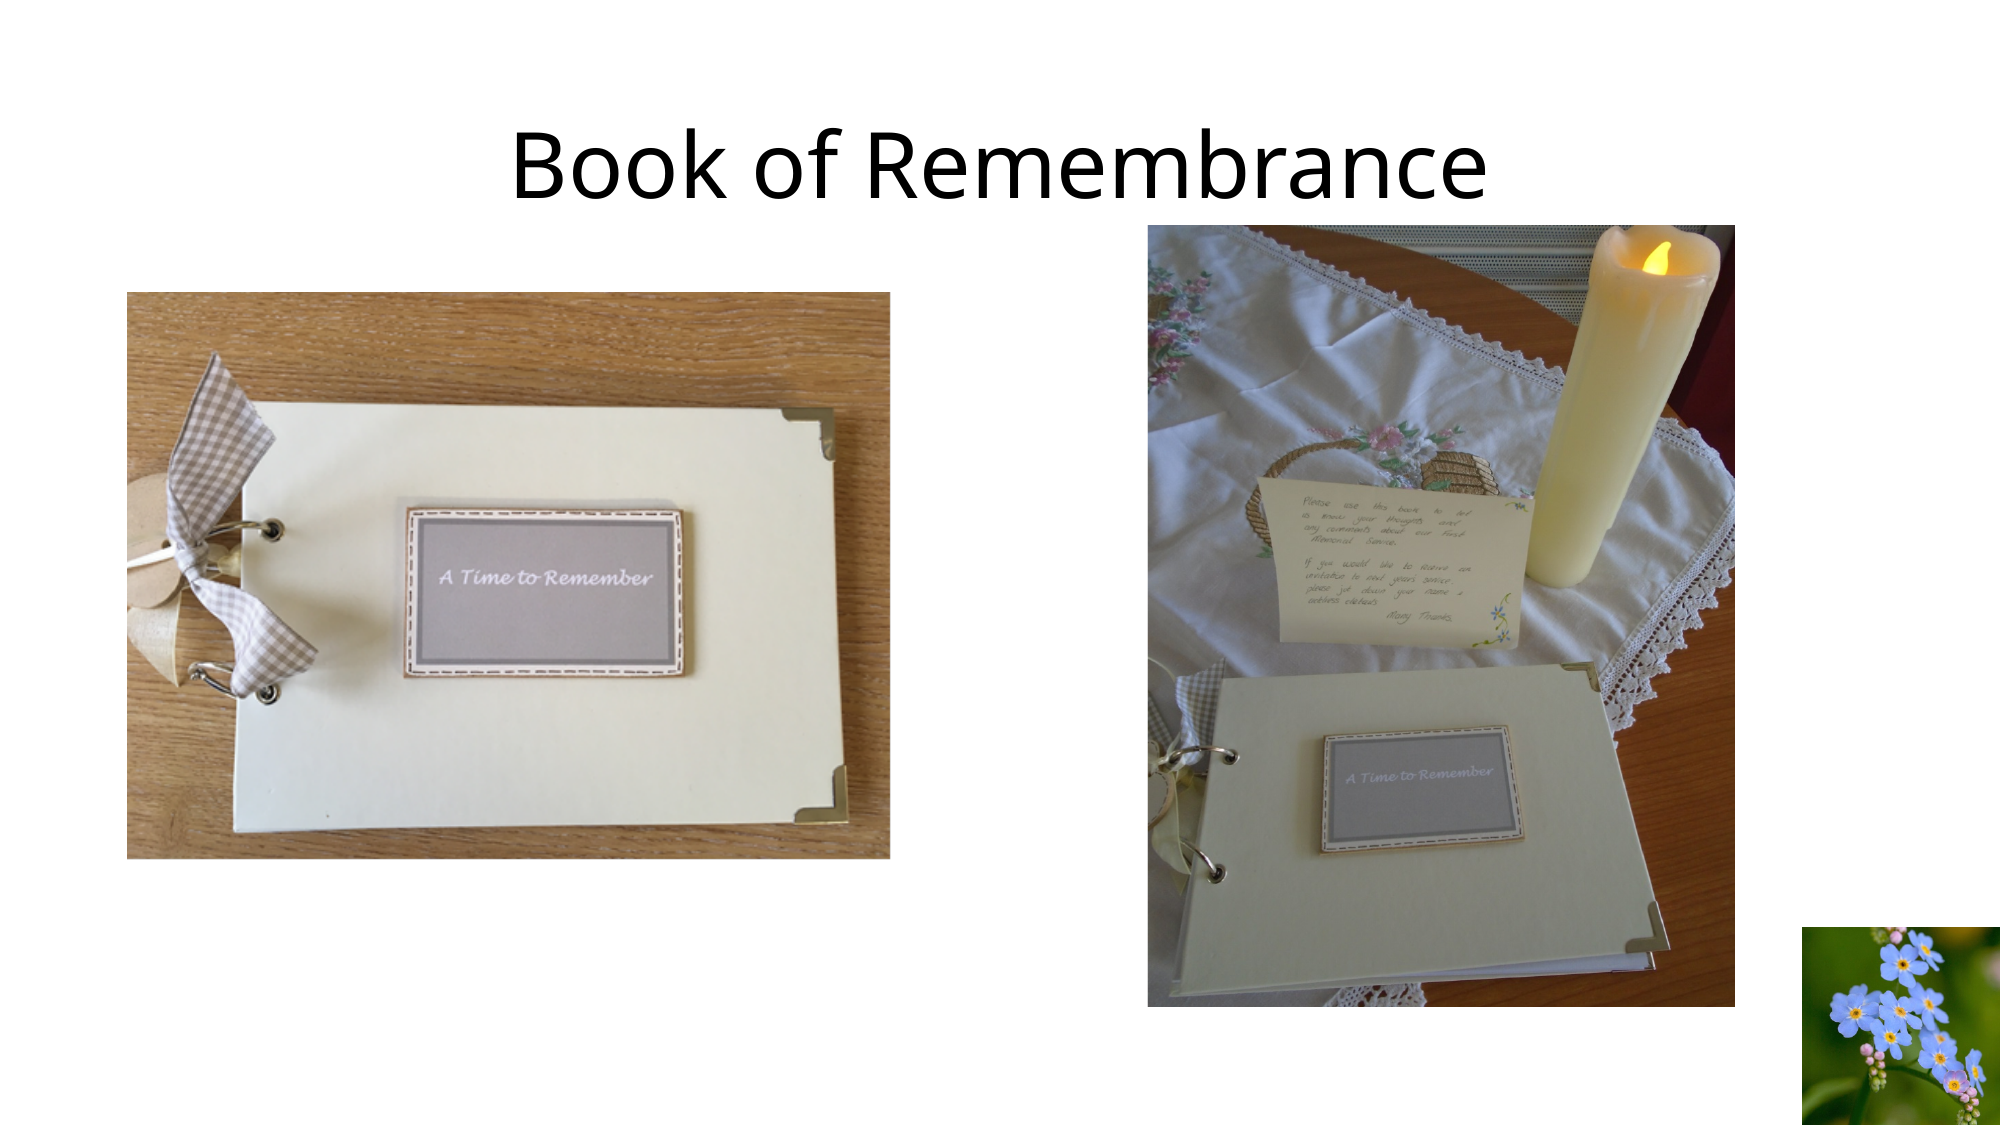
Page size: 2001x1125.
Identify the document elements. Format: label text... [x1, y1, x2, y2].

title Book of Remembrance [137, 59, 1863, 278]
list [127, 292, 892, 861]
picture [1802, 927, 2000, 1125]
picture [1049, 225, 1832, 1006]
